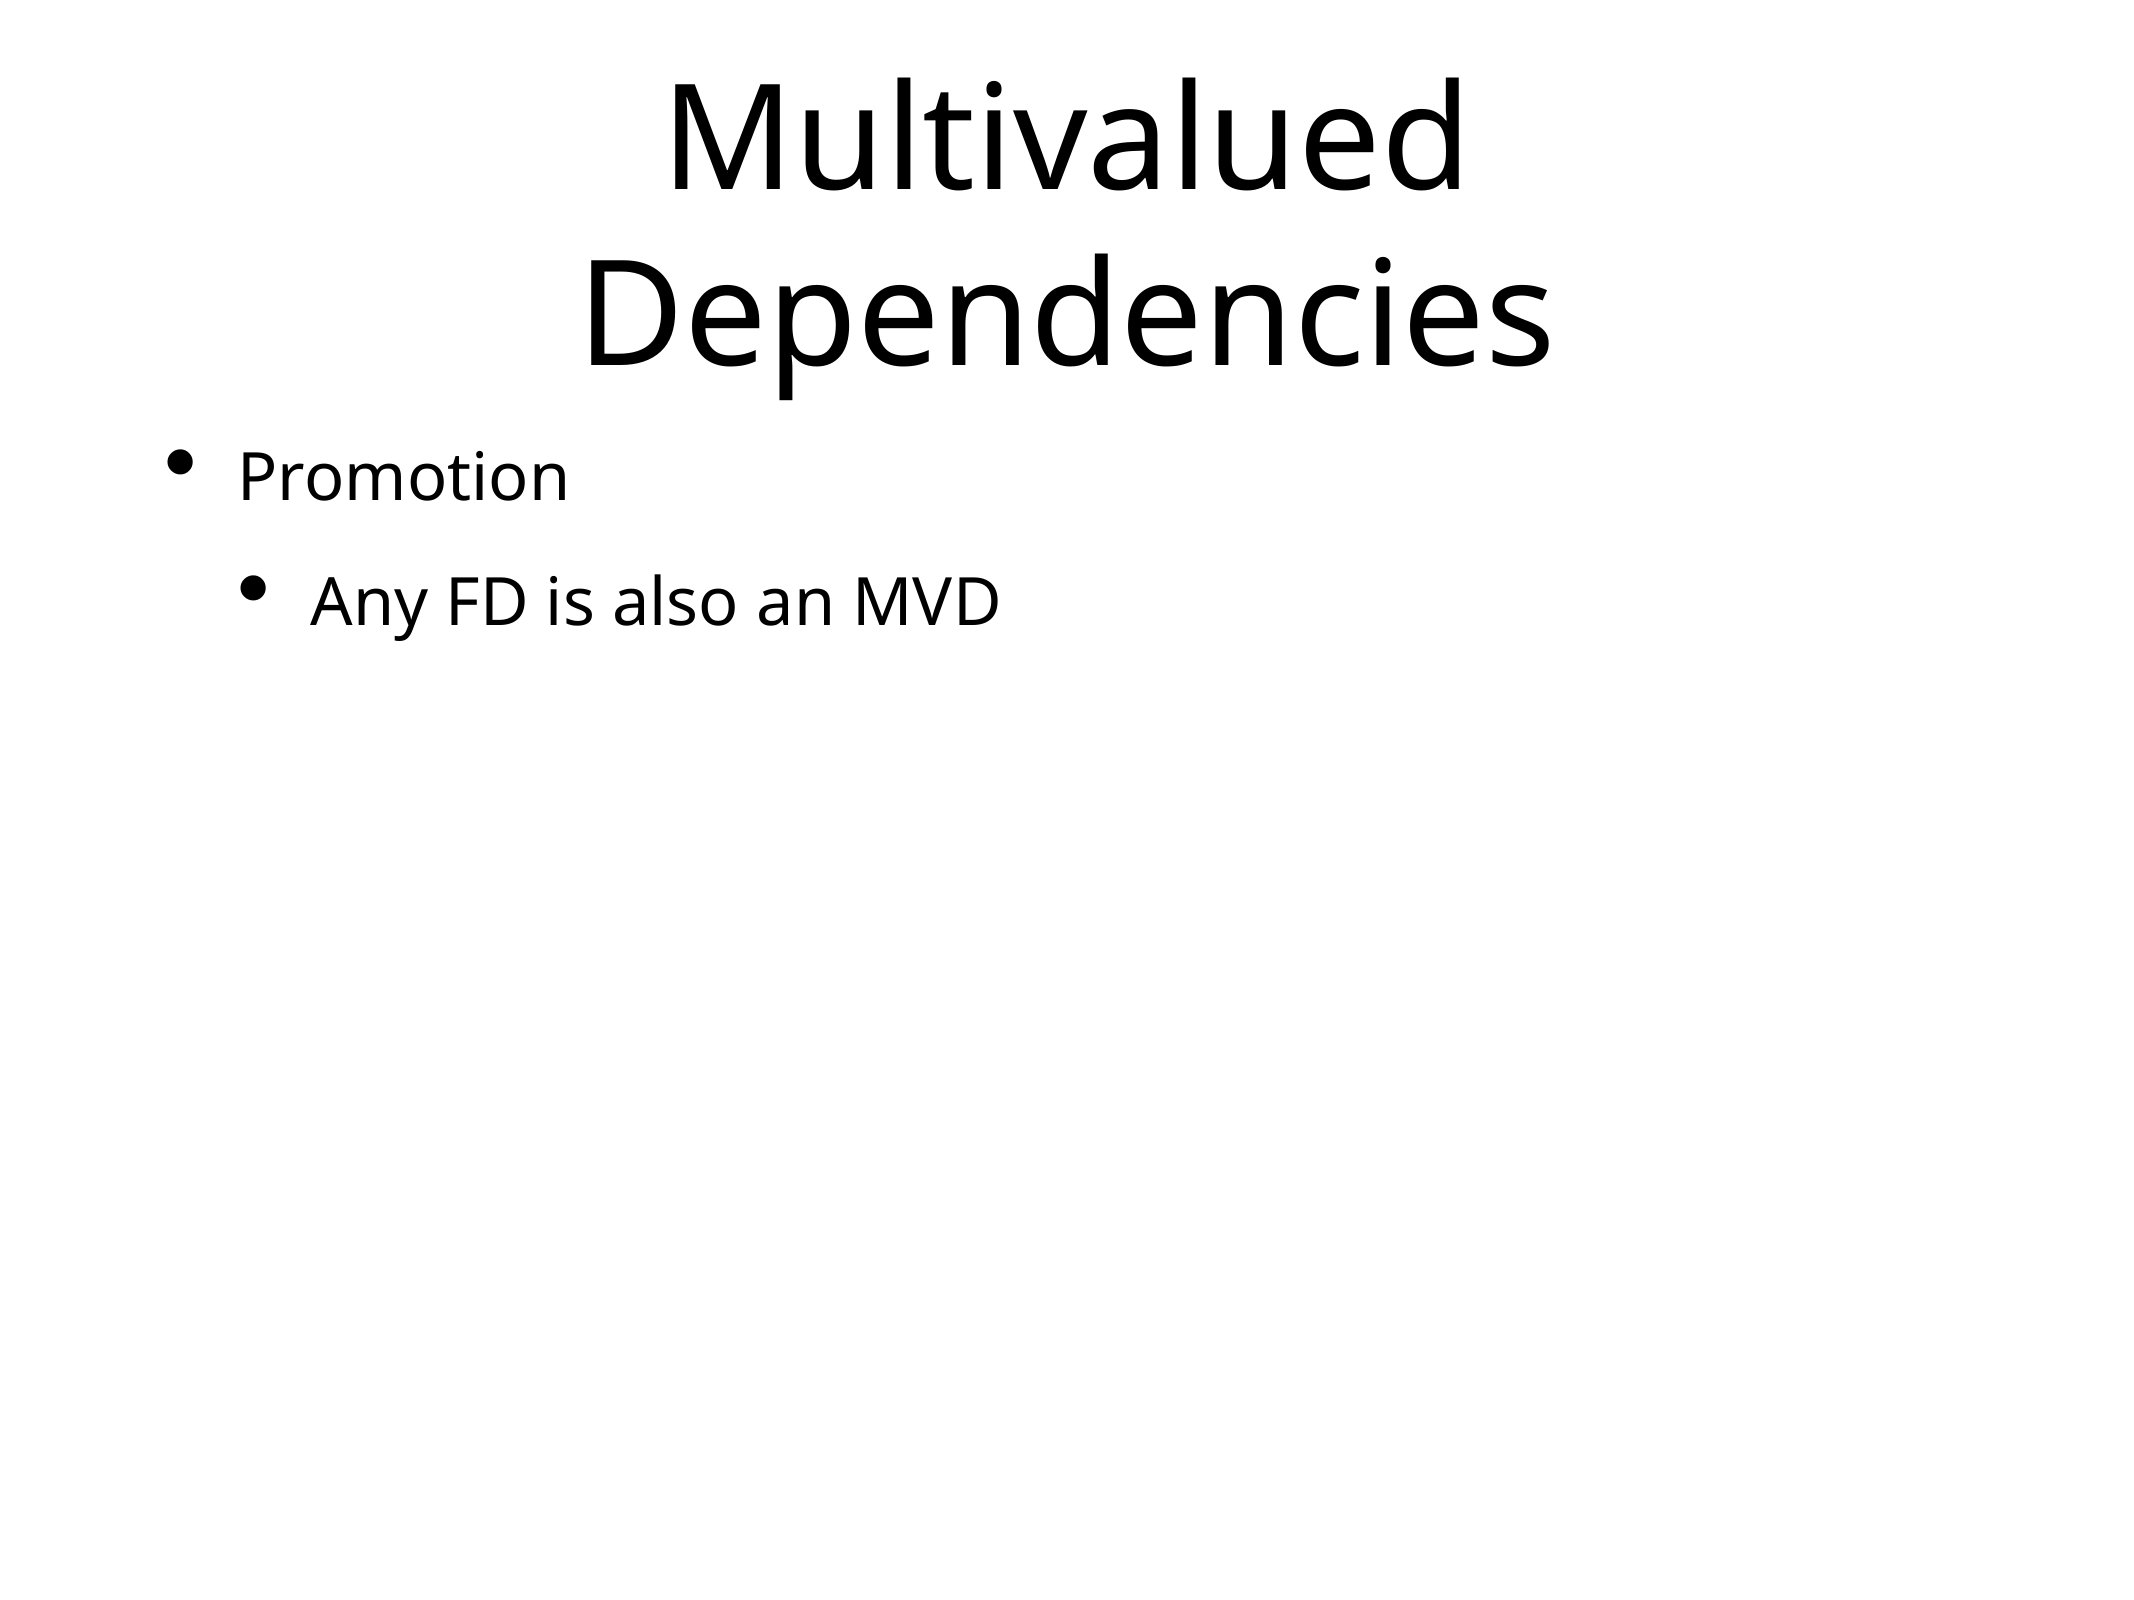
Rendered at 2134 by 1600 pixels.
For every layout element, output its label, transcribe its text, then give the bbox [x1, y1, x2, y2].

title Multivalued Dependencies [155, 41, 1978, 397]
list Promotion Any FD is also an MVD [155, 424, 1978, 1457]
